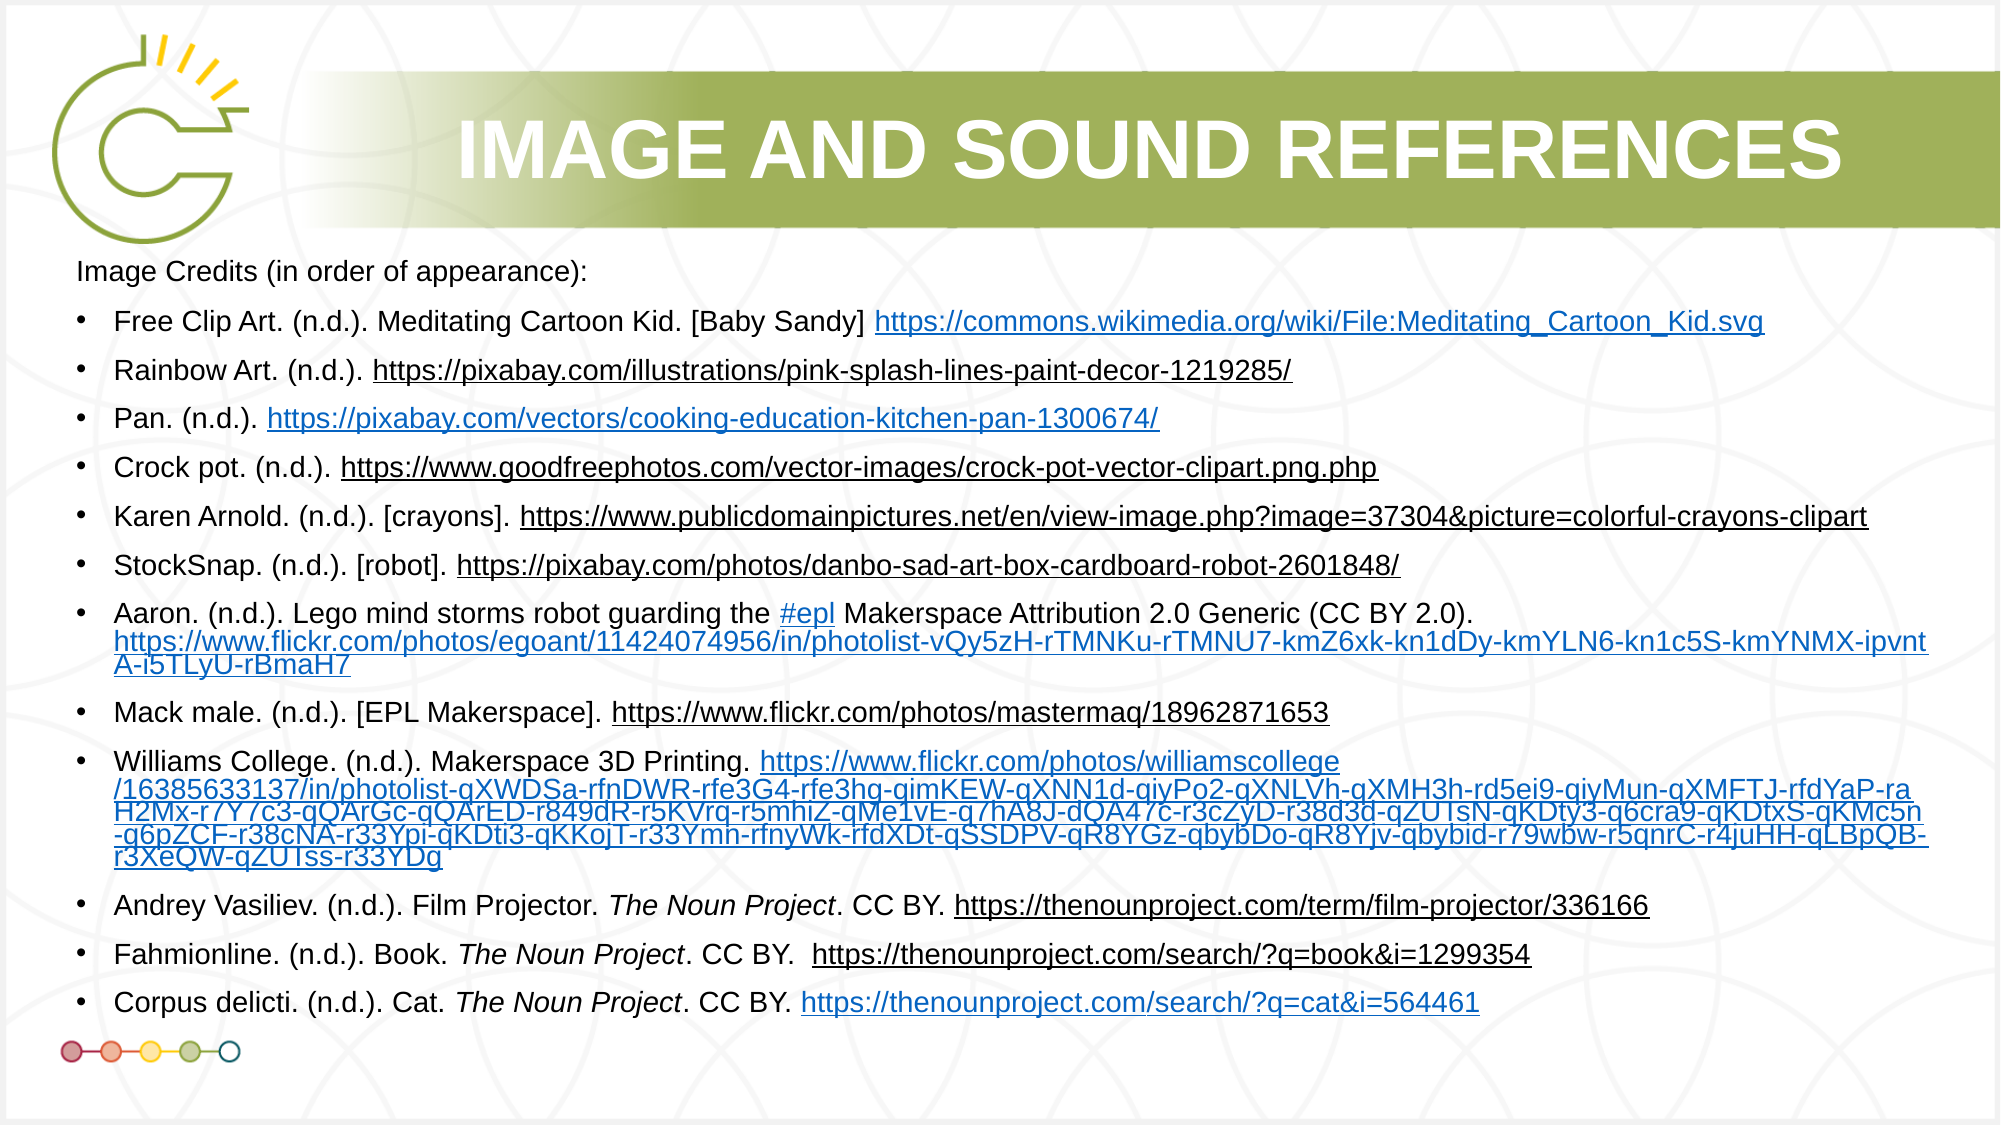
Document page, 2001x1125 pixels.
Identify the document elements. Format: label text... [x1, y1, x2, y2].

list Image Credits (in order of appearance): Free Clip Art. (n.d.). Meditating Cartoon Kid. [Baby Sandy] https://commons.wikimedia.org/wiki/File:Meditating_Cartoon_Kid.svg Rainbow Art. (n.d.). https://pixabay.com/illustrations/pink-splash-lines-paint-decor-1219285/ Pan. (n.d.). https://pixabay.com/vectors/cooking-education-kitchen-pan-1300674/ Crock pot. (n.d.). https://www.goodfreephotos.com/vector-images/crock-pot-vector-clipart.png.php Karen Arnold. (n.d.). [crayons]. https://www.publicdomainpictures.net/en/view-image.php?image=37304&picture=colorful-crayons-clipart StockSnap. (n.d.). [robot]. https://pixabay.com/photos/danbo-sad-art-box-cardboard-robot-2601848/ Aaron. (n.d.). Lego mind storms robot guarding the #epl Makerspace Attribution 2.0 Generic (CC BY 2.0). https://www.flickr.com/photos/egoant/11424074956/in/photolist-vQy5zH-rTMNKu-rTMNU7-kmZ6xk-kn1dDy-kmYLN6-kn1c5S-kmYNMX-ipvntA-i5TLyU-rBmaH7 Mack male. (n.d.). [EPL Makerspace]. https://www.flickr.com/photos/mastermaq/18962871653 Williams College. (n.d.). Makerspace 3D Printing. https://www.flickr.com/photos/williamscollege/16385633137/in/photolist-qXWDSa-rfnDWR-rfe3G4-rfe3hg-qimKEW-qXNN1d-qiyPo2-qXNLVh-qXMH3h-rd5ei9-qiyMun-qXMFTJ-rfdYaP-raH2Mx-r7Y7c3-qQArGc-qQArED-r849dR-r5KVrq-r5mhiZ-qMe1vE-q7hA8J-dQA47c-r3cZyD-r38d3d-qZUTsN-qKDty3-q6cra9-qKDtxS-qKMc5n-q6pZCF-r38cNA-r33Ypi-qKDti3-qKKojT-r33Ymn-rfnyWk-rfdXDt-qSSDPV-qR8YGz-qbybDo-qR8Yjv-qbybid-r79wbw-r5qnrC-r4juHH-qLBpQB-r3XeQW-qZUTss-r33YDg Andrey Vasiliev. (n.d.). Film Projector. The Noun Project. CC BY. https://thenounproject.com/term/film-projector/336166 Fahmionline. (n.d.). Book. The Noun Project. CC BY. https://thenounproject.com/search/?q=book&i=1299354 Corpus delicti. (n.d.). Cat. The Noun Project. CC BY. https://thenounproject.com/search/?q=cat&i=564461 [61, 249, 1949, 1090]
text_box [980, 532, 1019, 592]
text_box IMAGE AND SOUND REFERENCES [438, 115, 1863, 201]
picture [0, 0, 2001, 1125]
